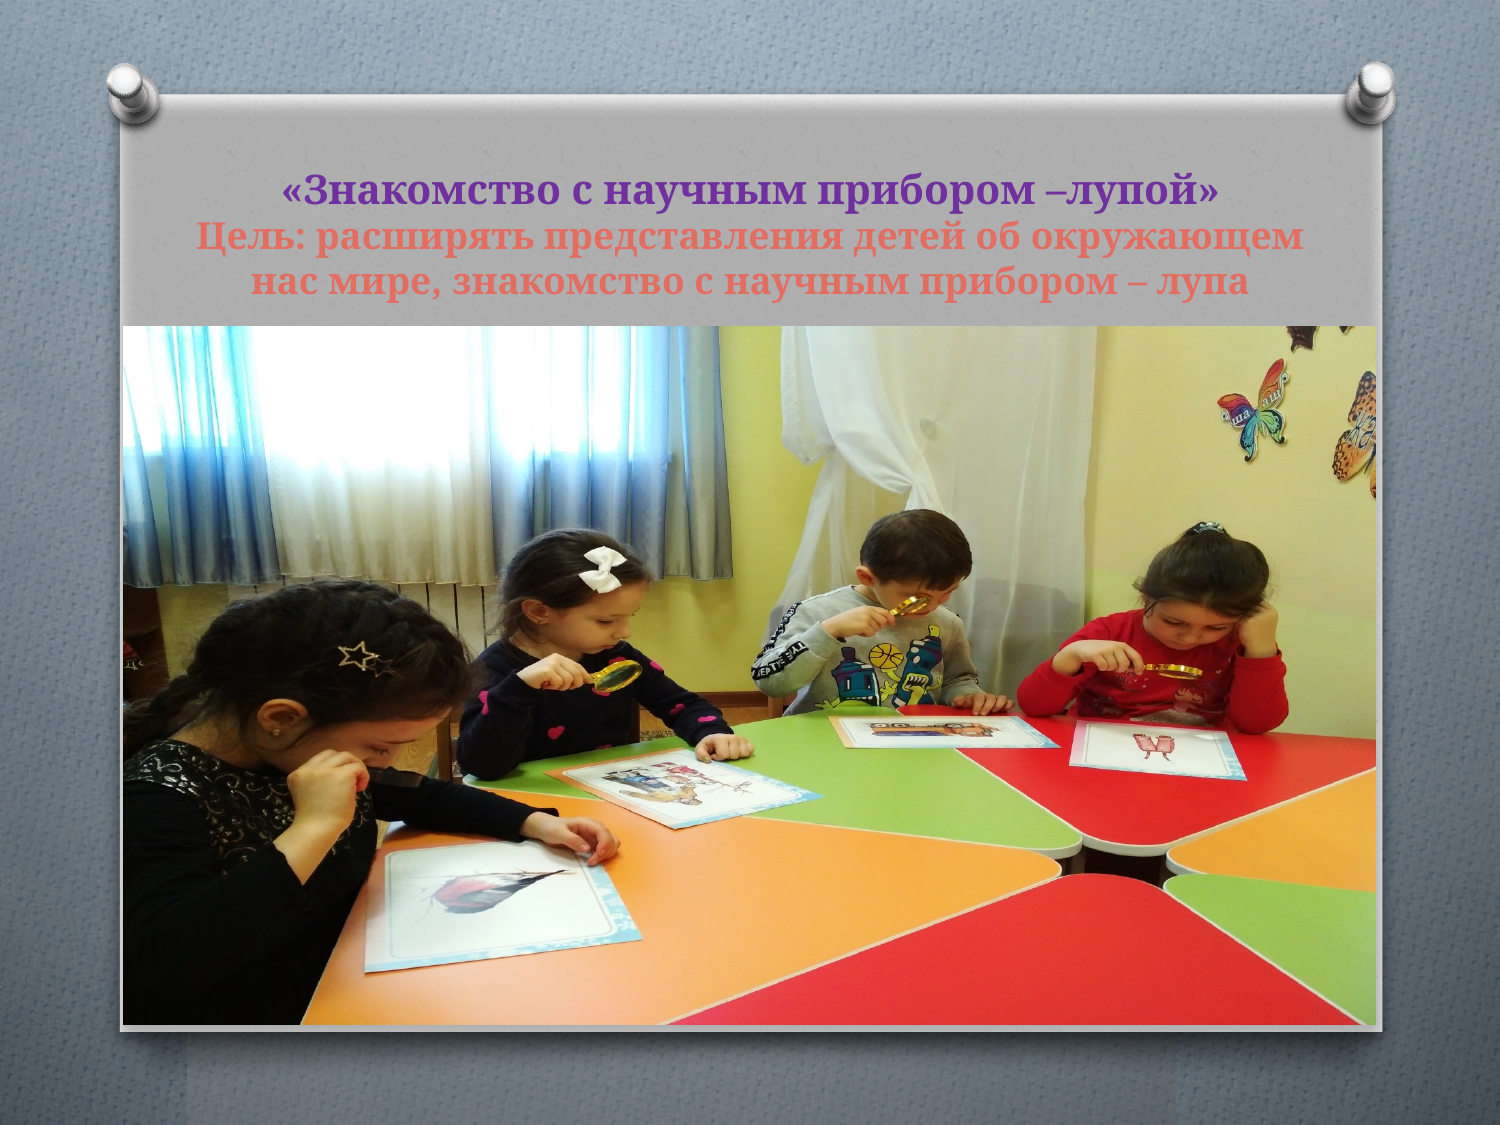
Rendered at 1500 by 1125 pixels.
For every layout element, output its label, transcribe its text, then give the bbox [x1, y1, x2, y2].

title «Знакомство с научным прибором –лупой» Цель: расширять представления детей об окружающем нас мире, знакомство с научным прибором – лупа [179, 134, 1323, 326]
picture [1317, 35, 1439, 156]
picture [123, 326, 1377, 1026]
picture [75, 29, 198, 153]
